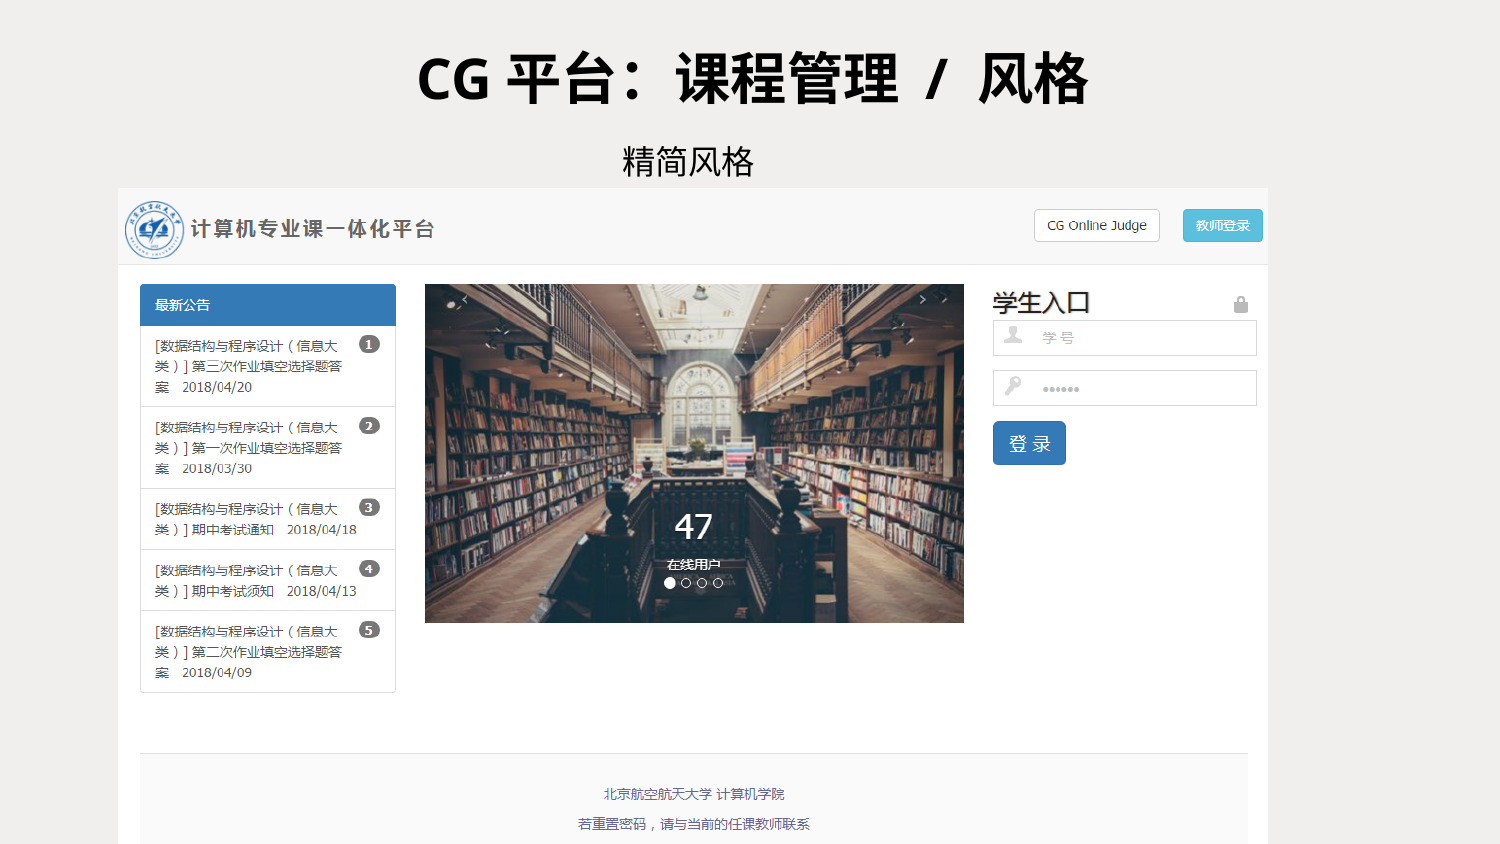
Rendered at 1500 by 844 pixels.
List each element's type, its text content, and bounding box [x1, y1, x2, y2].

text_box 精简风格 [610, 135, 767, 187]
text_box CG平台：课程管理 / 风格 [106, 0, 1400, 163]
picture [118, 188, 1268, 844]
